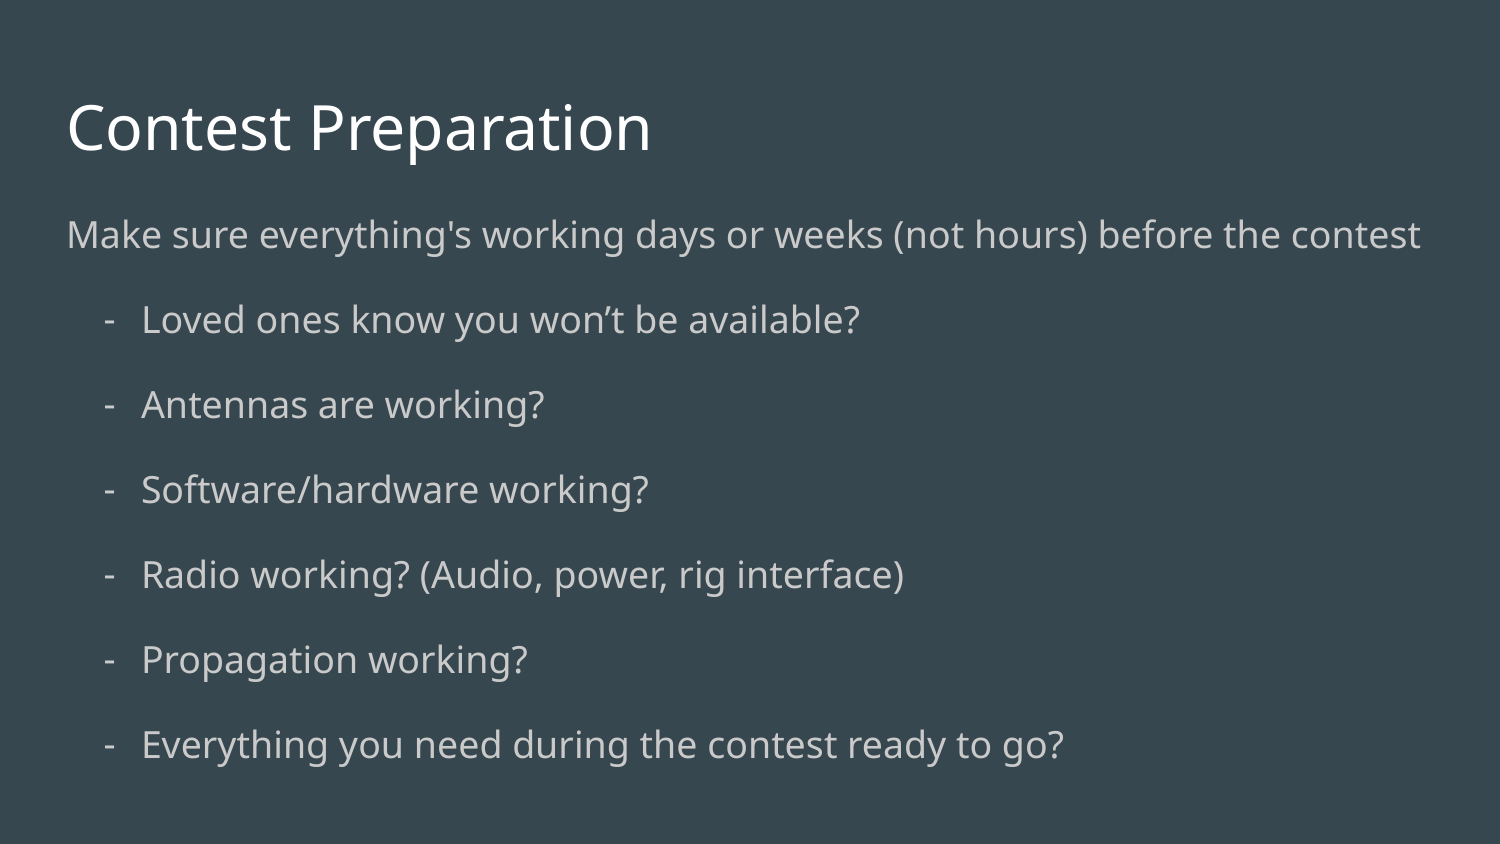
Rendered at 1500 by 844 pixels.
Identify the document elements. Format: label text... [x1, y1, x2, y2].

title Contest Preparation [51, 72, 1449, 167]
list Make sure everything's working days or weeks (not hours) before the contest Loved ones know you won’t be available? Antennas are working? Software/hardware working? Radio working? (Audio, power, rig interface) Propagation working? Everything you need during the contest ready to go? [51, 189, 1449, 750]
